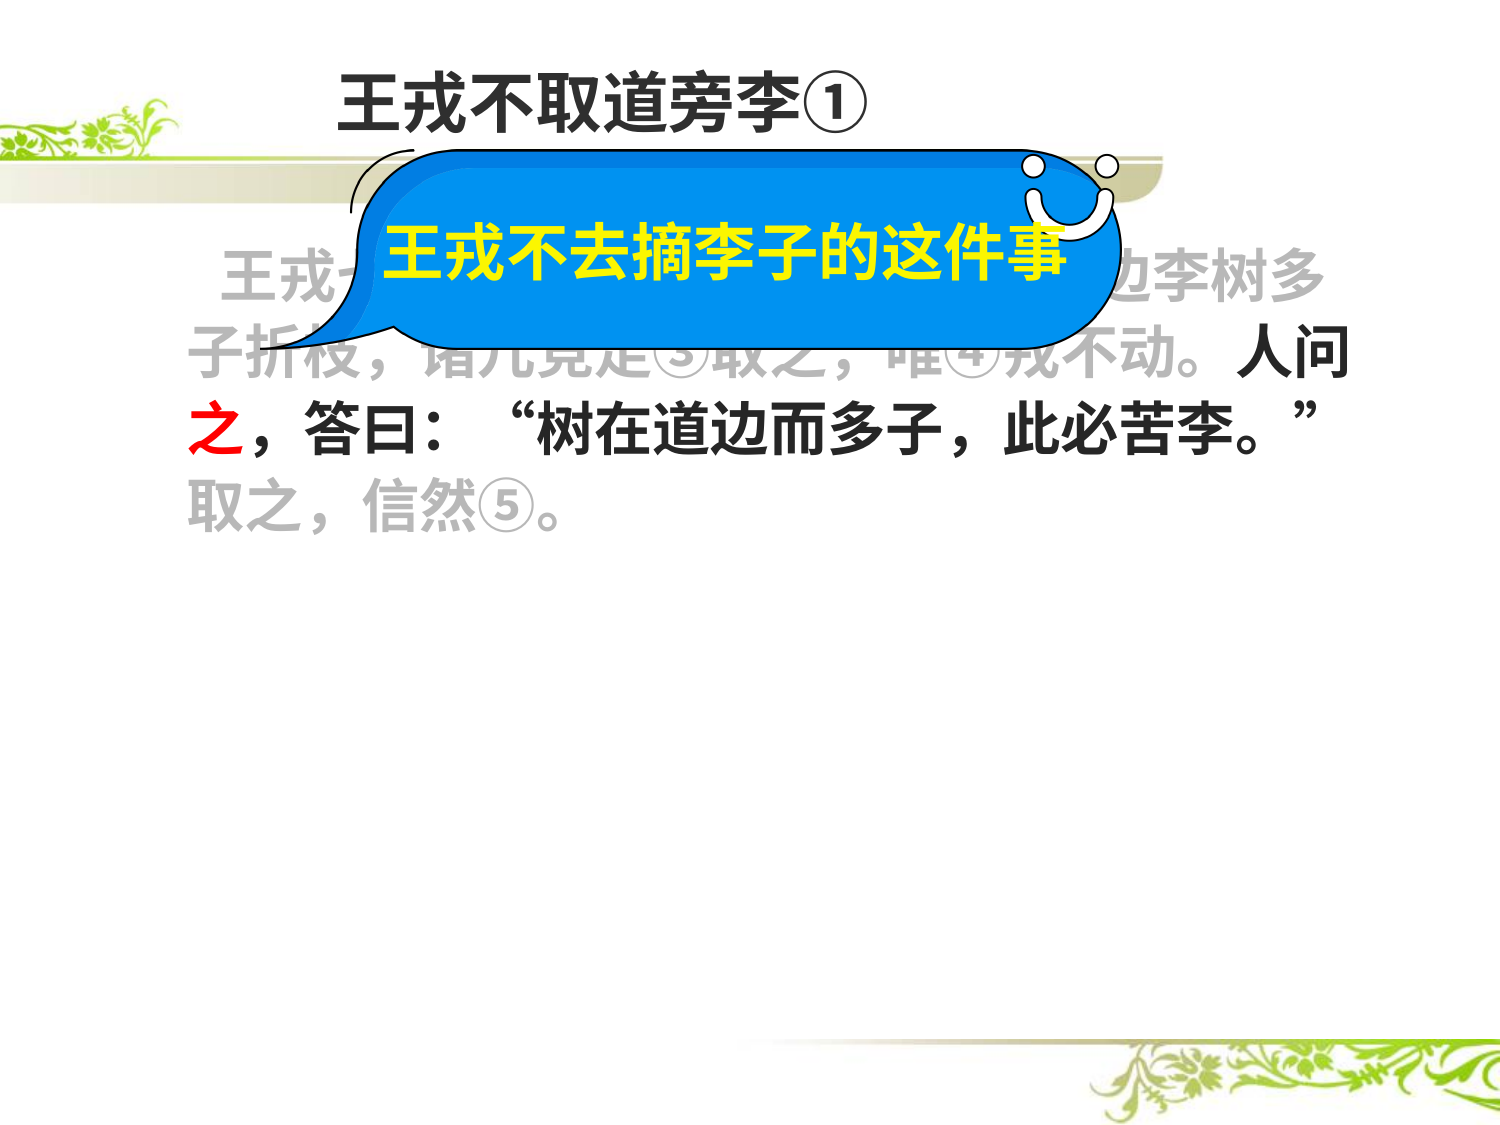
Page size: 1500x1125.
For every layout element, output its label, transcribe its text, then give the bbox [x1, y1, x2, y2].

list 王戎七岁，尝②与诸小儿游。看道边李树多子折枝，诸儿竞走③取之，唯④戎不动。人问之，答曰：“树在道边而多子，此必苦李。”取之，信然⑤。 [113, 224, 1397, 989]
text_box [260, 149, 1122, 350]
title 王戎不取道旁李① [182, 52, 1161, 150]
picture [1122, 83, 1182, 216]
picture [671, 1039, 1500, 1125]
picture [0, 83, 260, 216]
